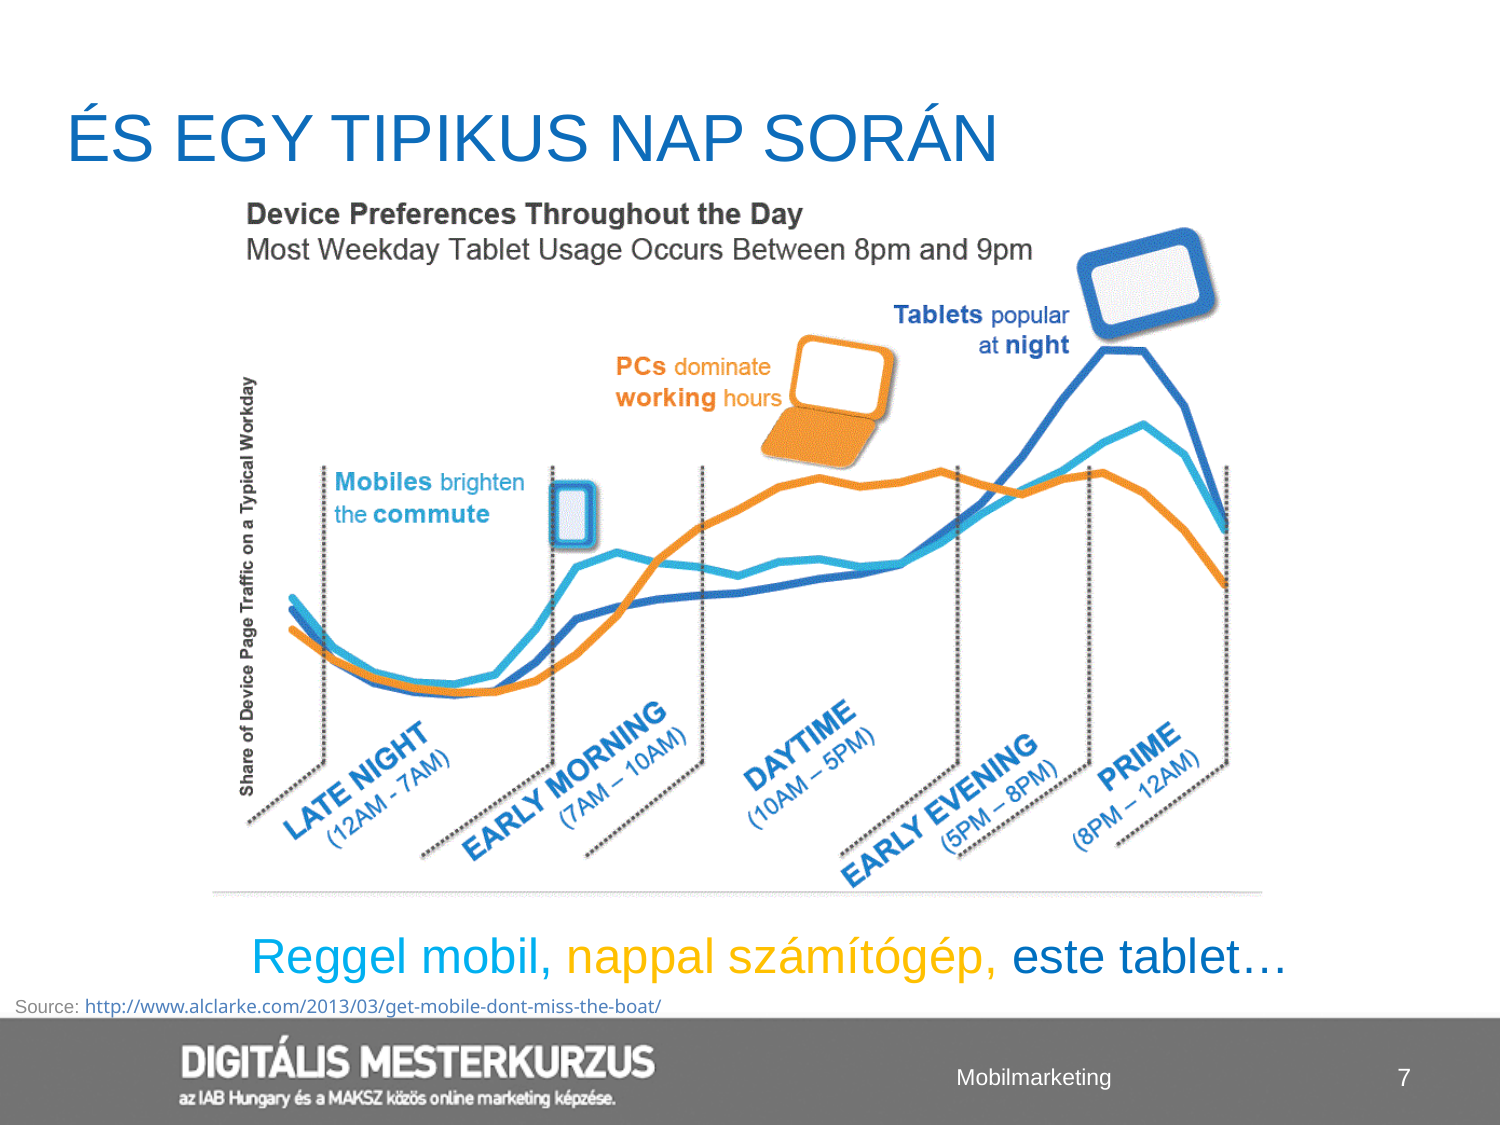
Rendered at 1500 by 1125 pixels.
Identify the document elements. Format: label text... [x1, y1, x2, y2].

text_box Reggel mobil, nappal számítógép, este tablet… [231, 924, 1325, 987]
picture [0, 1012, 1500, 1125]
list Mobilmarketing [703, 1041, 1366, 1113]
text_box Source: http://www.alclarke.com/2013/03/get-mobile-dont-miss-the-boat/ [0, 987, 993, 1025]
text_box ÉS EGY TIPIKUS NAP SORÁN [41, 106, 1435, 175]
picture [212, 180, 1263, 901]
